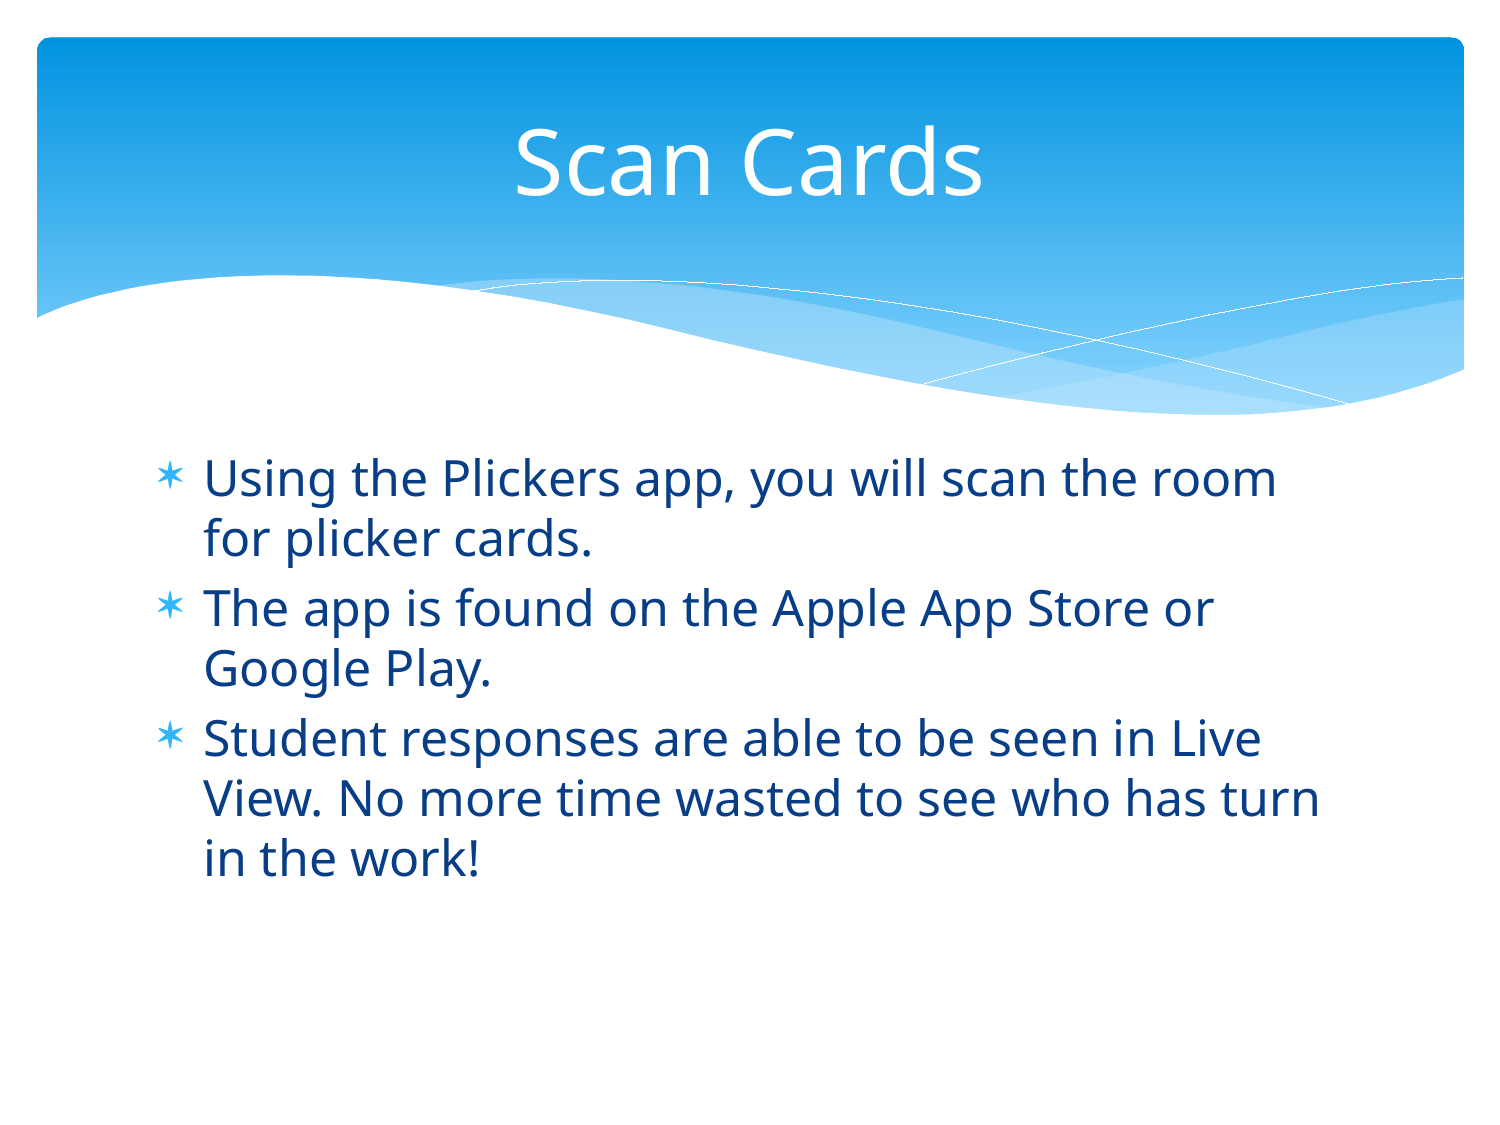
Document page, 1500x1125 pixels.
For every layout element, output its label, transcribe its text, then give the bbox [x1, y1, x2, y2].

title Scan Cards [75, 55, 1425, 261]
list Using the Plickers app, you will scan the room for plicker cards. The app is found on the Apple App Store or Google Play. Student responses are able to be seen in Live View. No more time wasted to see who has turn in the work! [143, 438, 1359, 1005]
